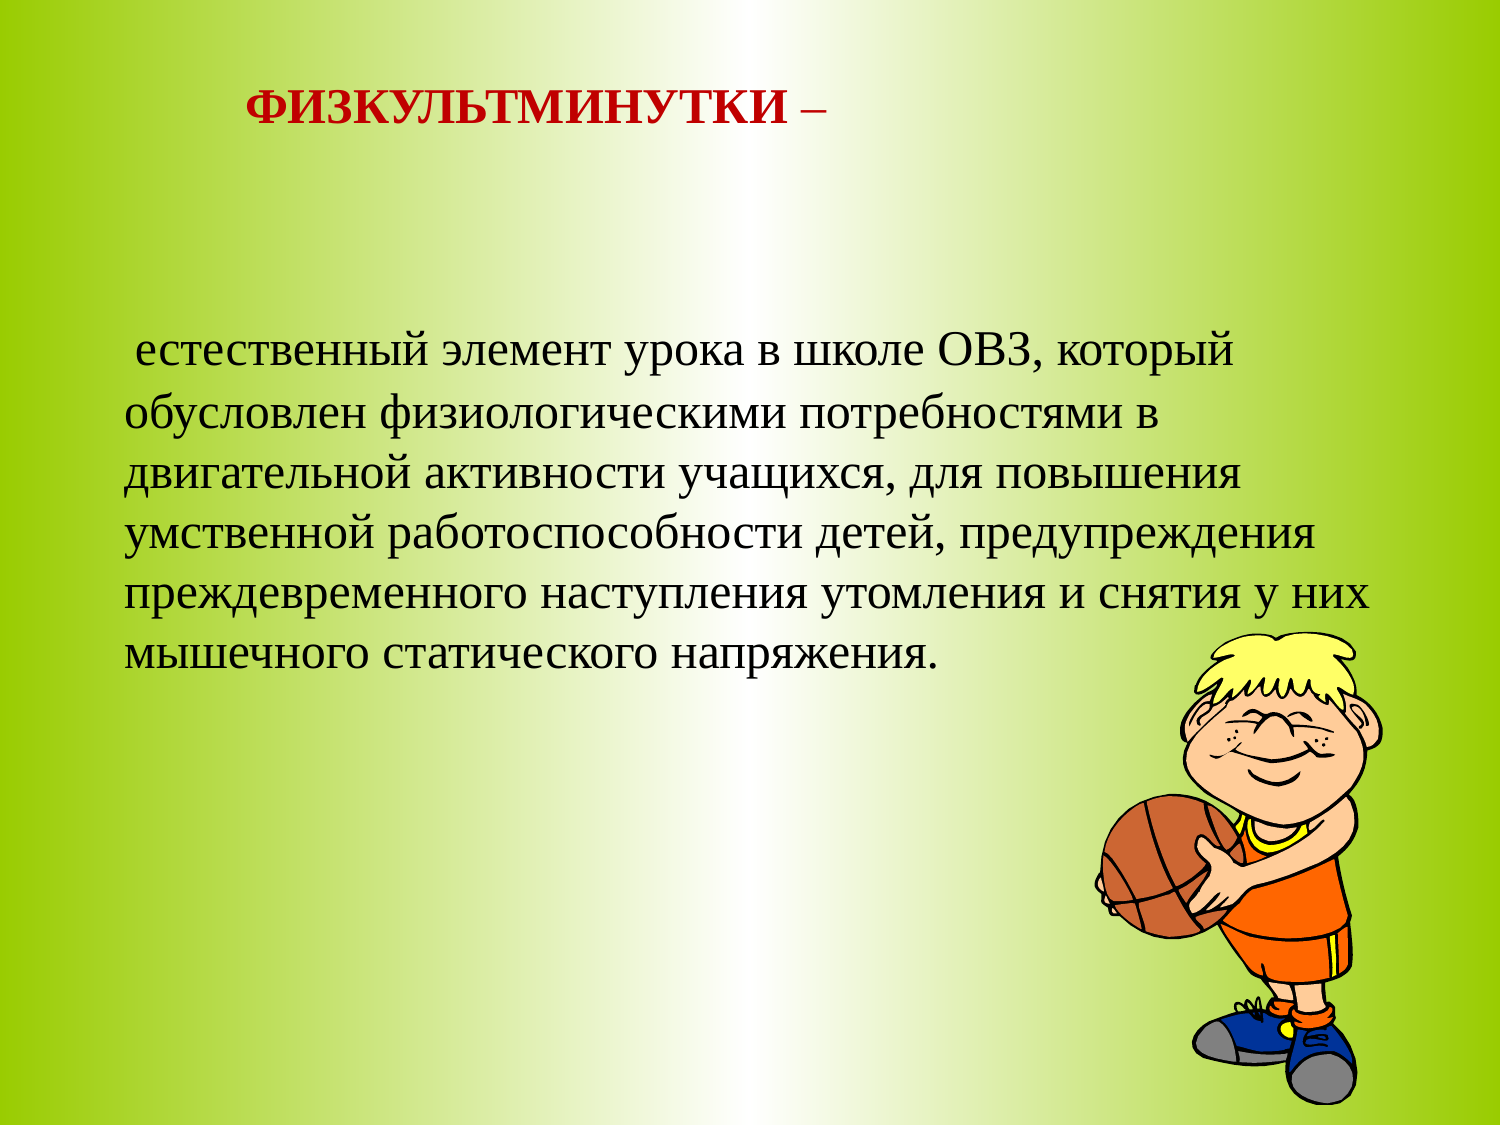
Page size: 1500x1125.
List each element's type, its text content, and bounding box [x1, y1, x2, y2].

picture [1092, 621, 1389, 1106]
text_box ФИЗКУЛЬТМИНУТКИ – [230, 66, 1046, 142]
list естественный элемент урока в школе ОВЗ, который обусловлен физиологическими потребностями в двигательной активности учащихся, для повышения умственной работоспособности детей, предупреждения преждевременного наступления утомления и снятия у них мышечного статического напряжения. [53, 290, 1403, 1033]
